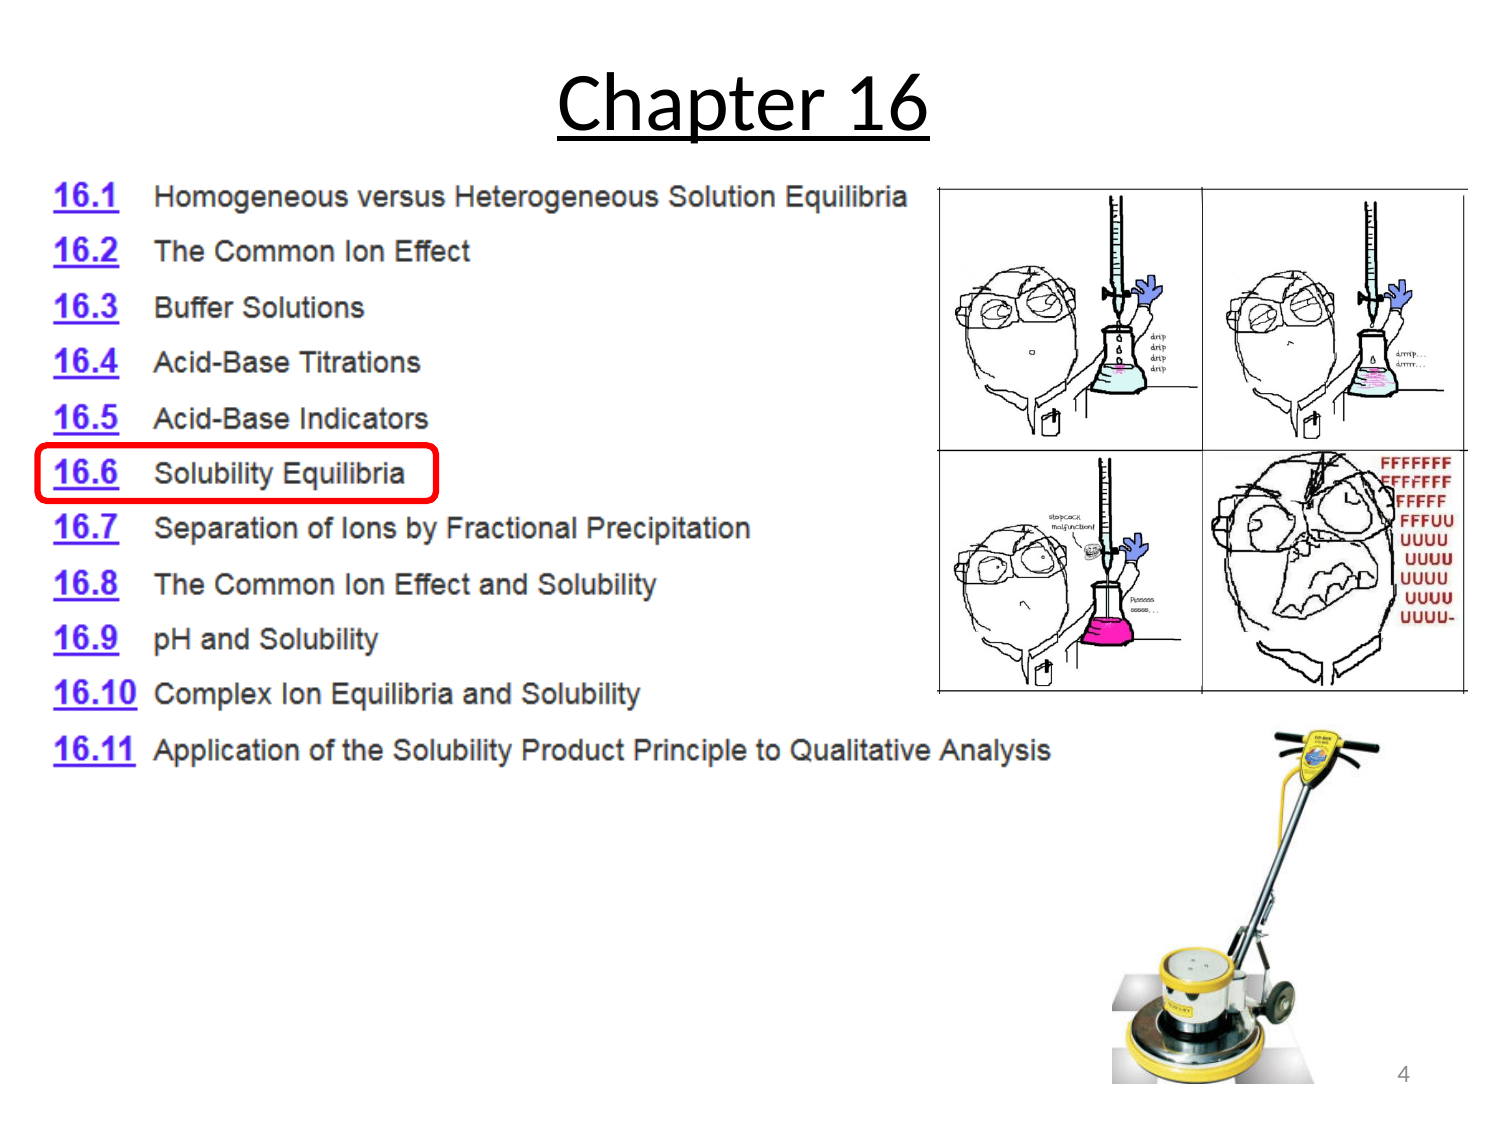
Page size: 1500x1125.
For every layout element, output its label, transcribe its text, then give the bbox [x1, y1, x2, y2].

picture [937, 187, 1468, 694]
slide_number 4 [1074, 1042, 1425, 1103]
picture [1112, 724, 1388, 1084]
title Chapter 16 [262, 3, 1225, 185]
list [37, 174, 1063, 779]
